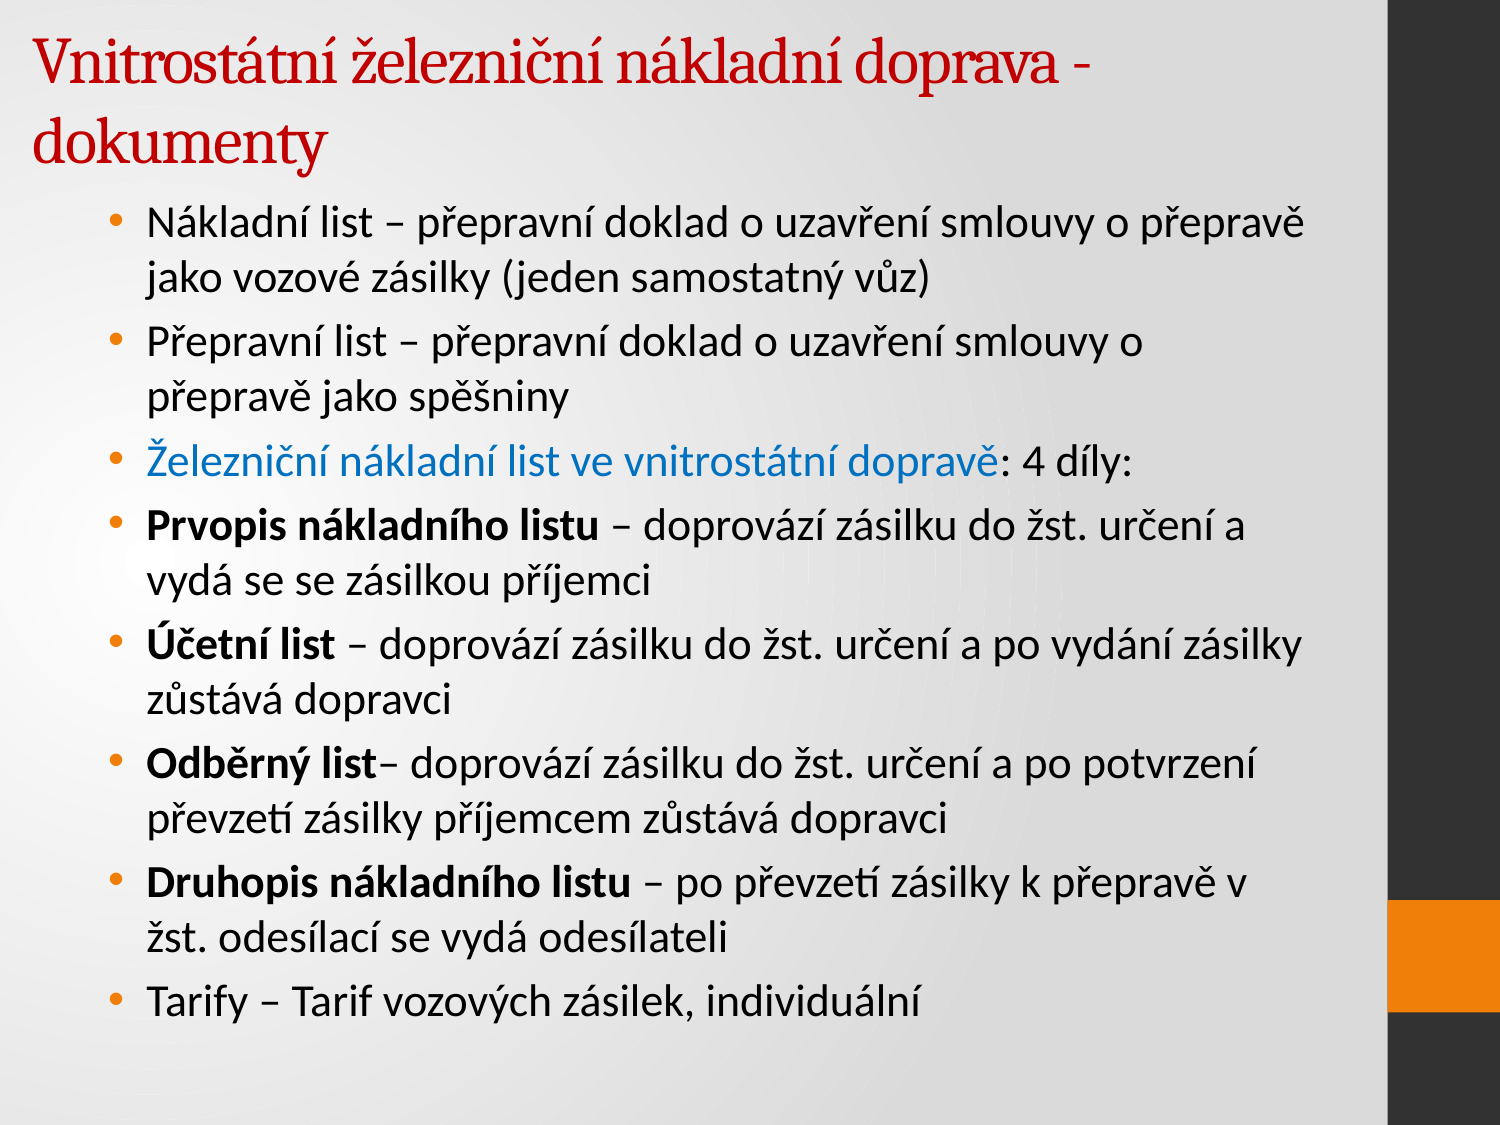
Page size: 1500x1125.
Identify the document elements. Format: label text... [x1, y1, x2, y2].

list Nákladní list – přepravní doklad o uzavření smlouvy o přepravě jako vozové zásilky (jeden samostatný vůz) Přepravní list – přepravní doklad o uzavření smlouvy o přepravě jako spěšniny Železniční nákladní list ve vnitrostátní dopravě: 4 díly: Prvopis nákladního listu – doprovází zásilku do žst. určení a vydá se se zásilkou příjemci Účetní list – doprovází zásilku do žst. určení a po vydání zásilky zůstává dopravci Odběrný list– doprovází zásilku do žst. určení a po potvrzení převzetí zásilky příjemcem zůstává dopravci Druhopis nákladního listu – po převzetí zásilky k přepravě v žst. odesílací se vydá odesílateli Tarify – Tarif vozových zásilek, individuální [75, 184, 1325, 1050]
title Vnitrostátní železniční nákladní doprava - dokumenty [17, 45, 1388, 149]
